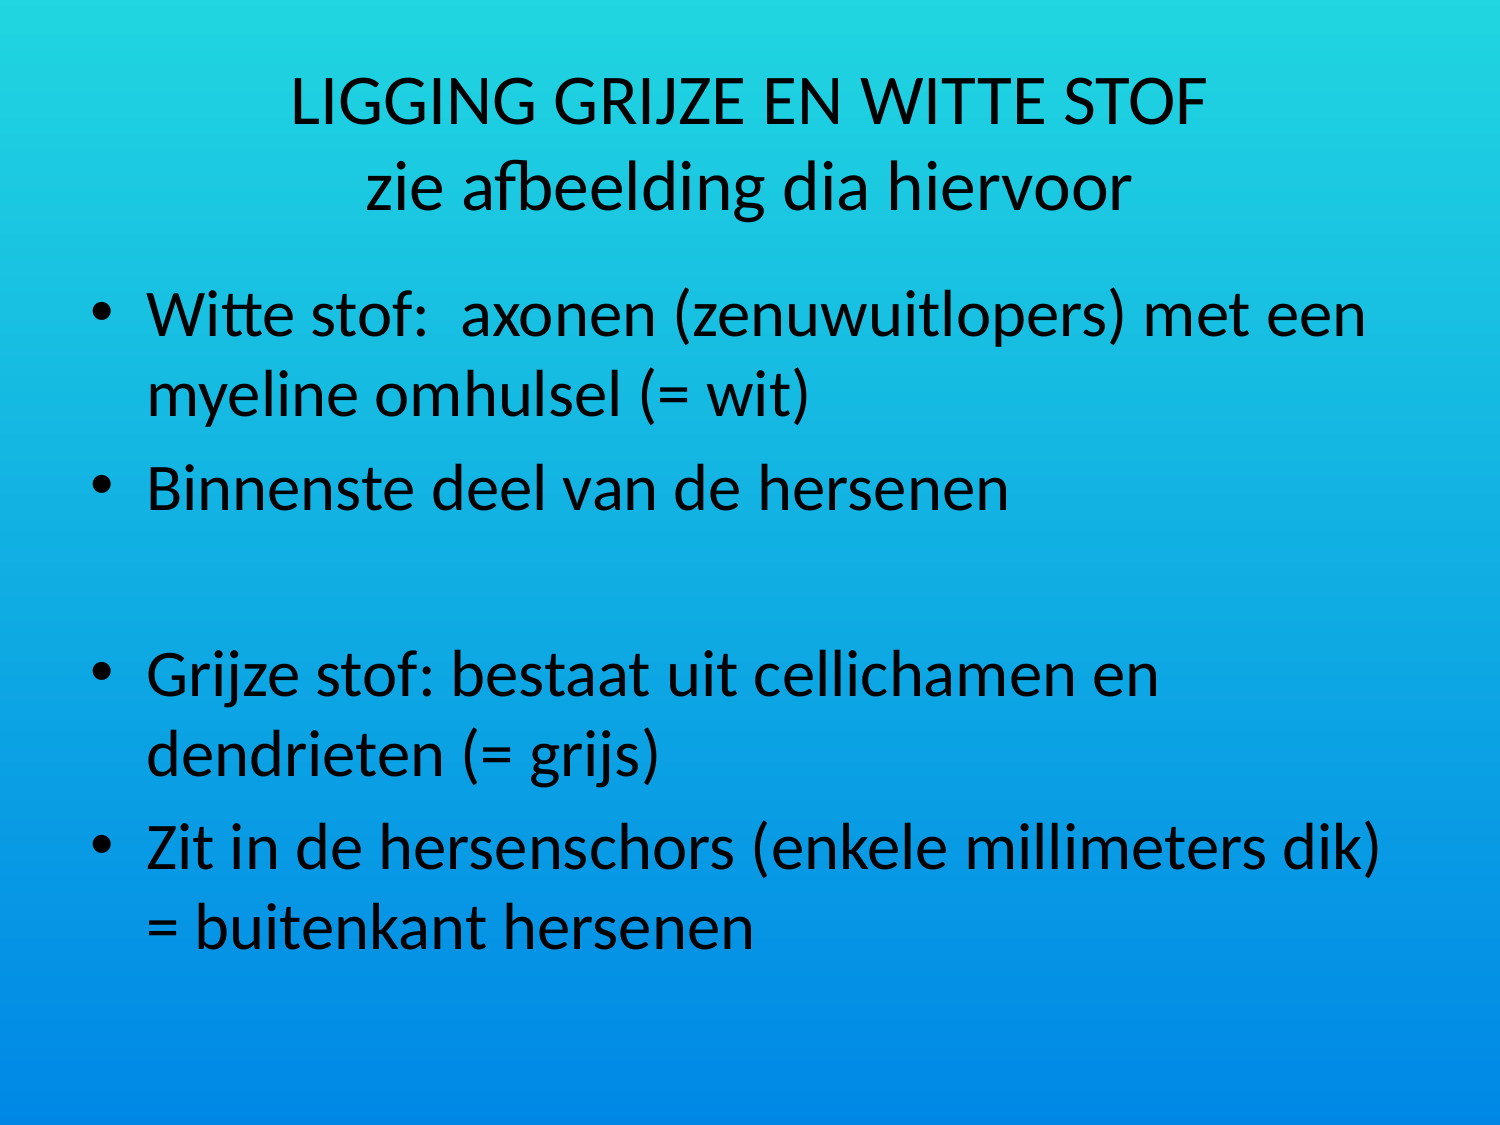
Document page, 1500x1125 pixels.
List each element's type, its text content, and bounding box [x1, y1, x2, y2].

title LIGGING GRIJZE EN WITTE STOF zie afbeelding dia hiervoor [75, 45, 1425, 233]
list Witte stof: axonen (zenuwuitlopers) met een myeline omhulsel (= wit) Binnenste deel van de hersenen Grijze stof: bestaat uit cellichamen en dendrieten (= grijs) Zit in de hersenschors (enkele millimeters dik) = buitenkant hersenen [75, 262, 1425, 1005]
